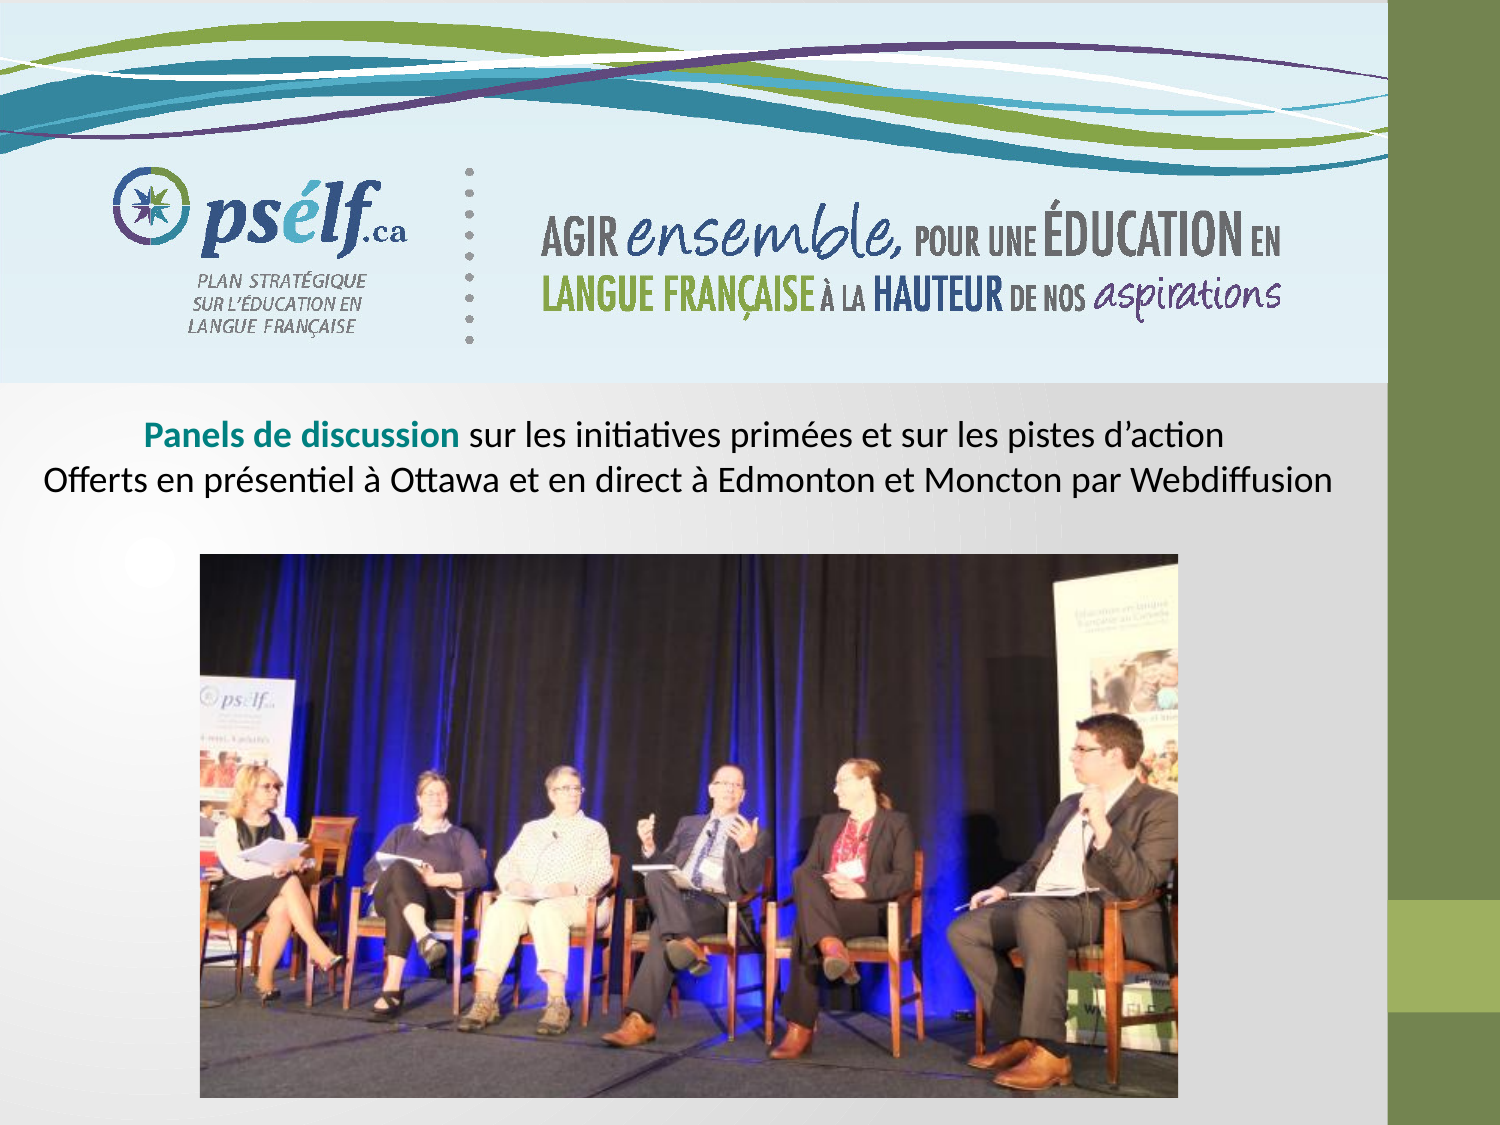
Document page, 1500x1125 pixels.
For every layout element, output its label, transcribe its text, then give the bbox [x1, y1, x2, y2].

picture [199, 553, 1179, 1099]
picture [0, 3, 1388, 384]
text_box Panels de discussion sur les initiatives primées et sur les pistes d’action Offerts en présentiel à Ottawa et en direct à Edmonton et Moncton par Webdiffusion [27, 402, 1351, 508]
